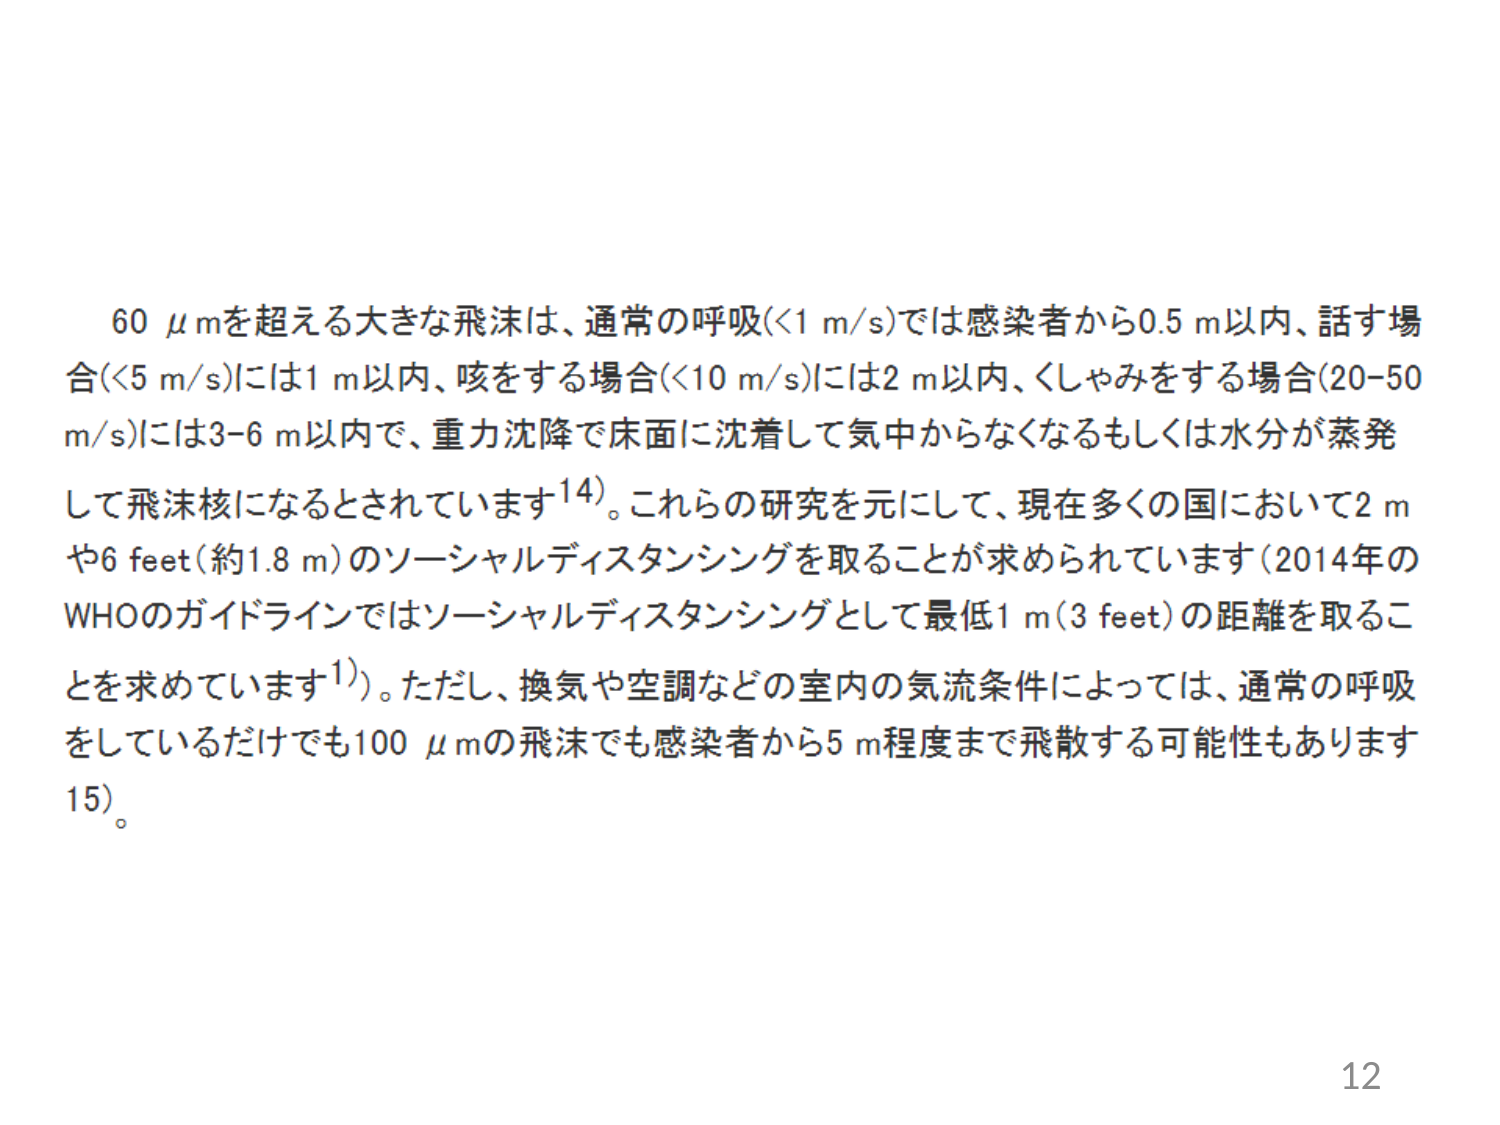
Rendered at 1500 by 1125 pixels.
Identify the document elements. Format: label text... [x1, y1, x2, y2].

picture [44, 290, 1456, 835]
slide_number 12 [1059, 1042, 1397, 1103]
